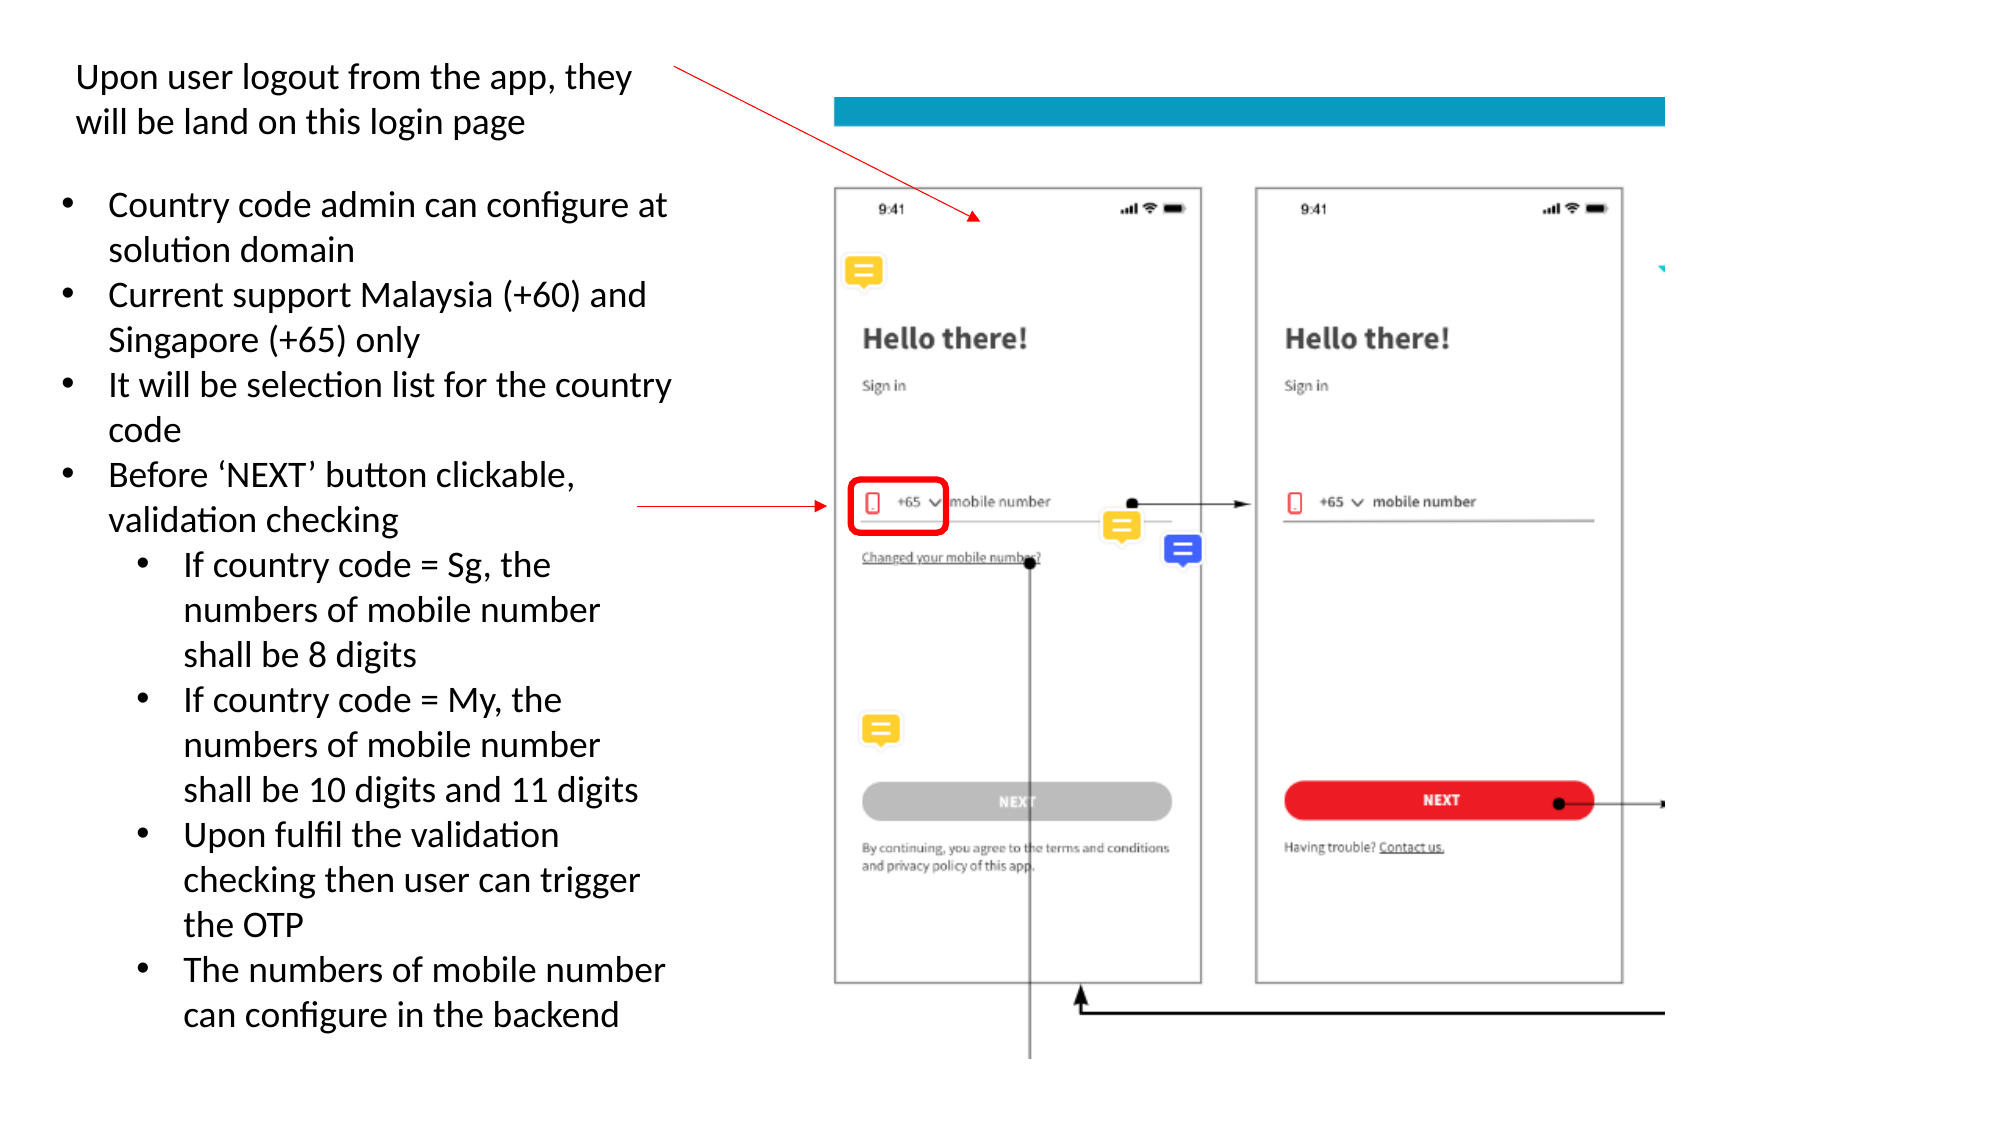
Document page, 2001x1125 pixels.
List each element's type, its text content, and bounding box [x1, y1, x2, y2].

text_box Country code admin can configure at solution domain Current support Malaysia (+60) and Singapore (+65) only It will be selection list for the country code Before ‘NEXT’ button clickable, validation checking If country code = Sg, the numbers of mobile number shall be 8 digits If country code = My, the numbers of mobile number shall be 10 digits and 11 digits Upon fulfil the validation checking then user can trigger the OTP The numbers of mobile number can configure in the backend [46, 172, 689, 1042]
text_box Upon user logout from the app, they will be land on this login page [60, 44, 674, 150]
picture [800, 125, 1665, 1059]
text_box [673, 66, 981, 222]
